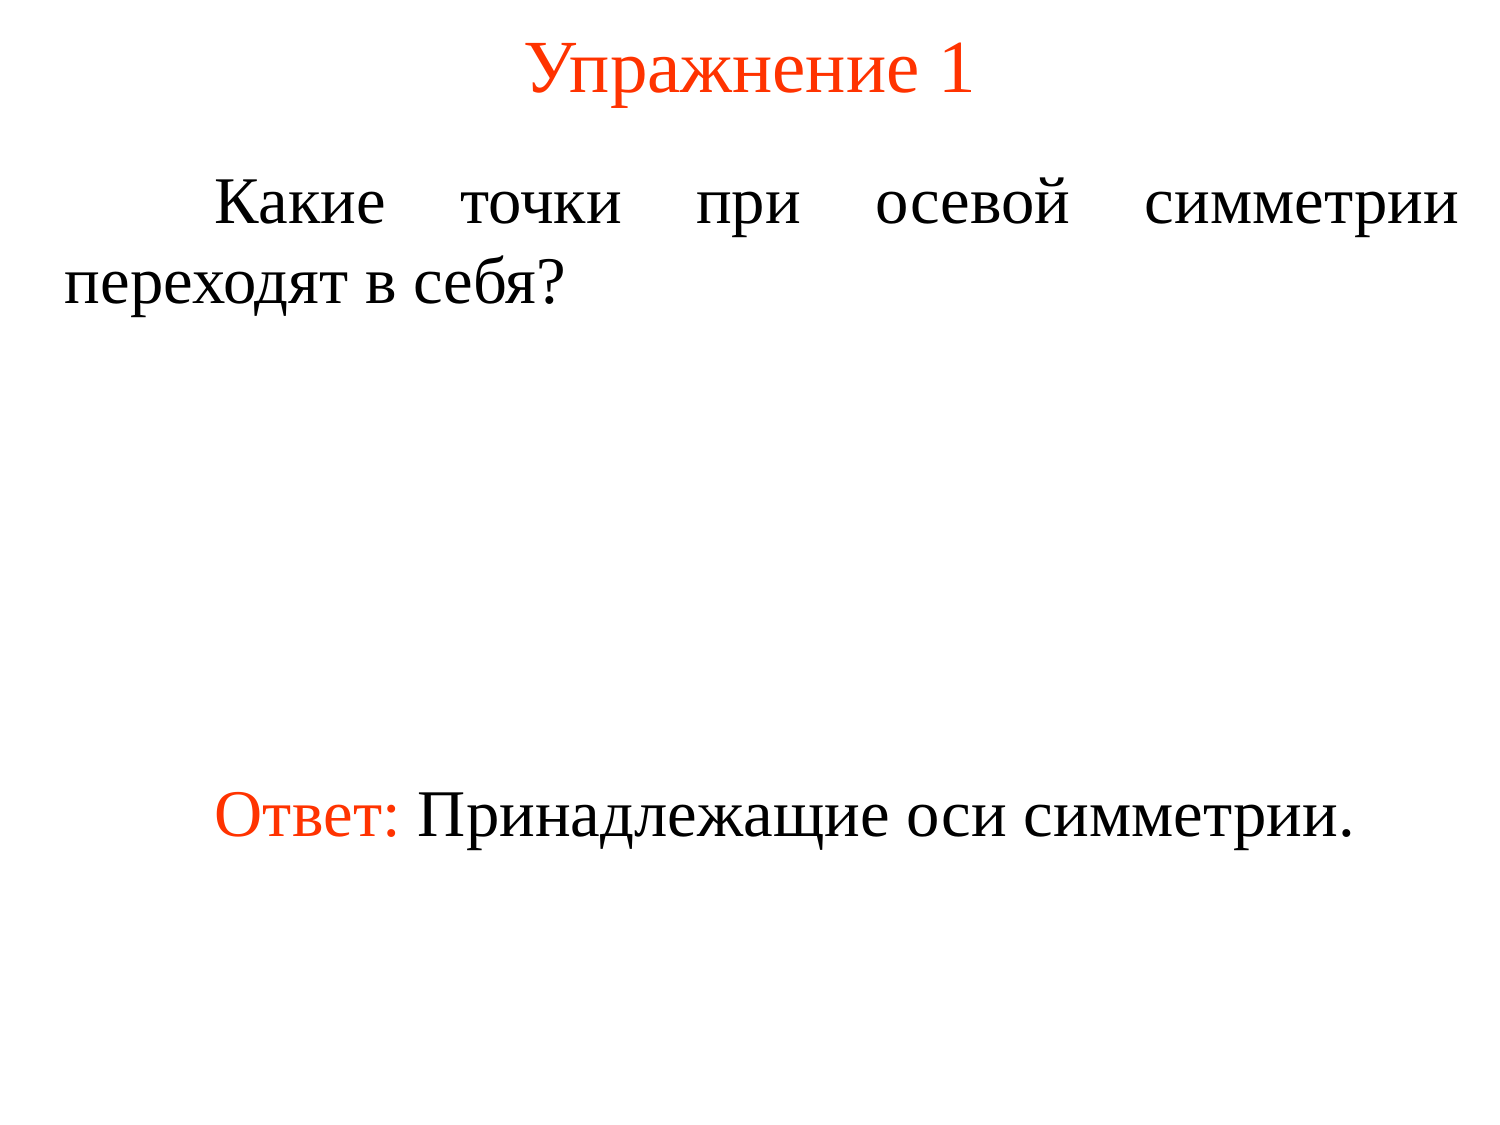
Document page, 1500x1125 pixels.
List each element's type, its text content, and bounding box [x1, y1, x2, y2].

text_box Ответ: Принадлежащие оси симметрии. [50, 762, 1500, 858]
title Упражнение 1 [112, 24, 1388, 100]
text_box Какие точки при осевой симметрии переходят в себя? [49, 149, 1475, 325]
